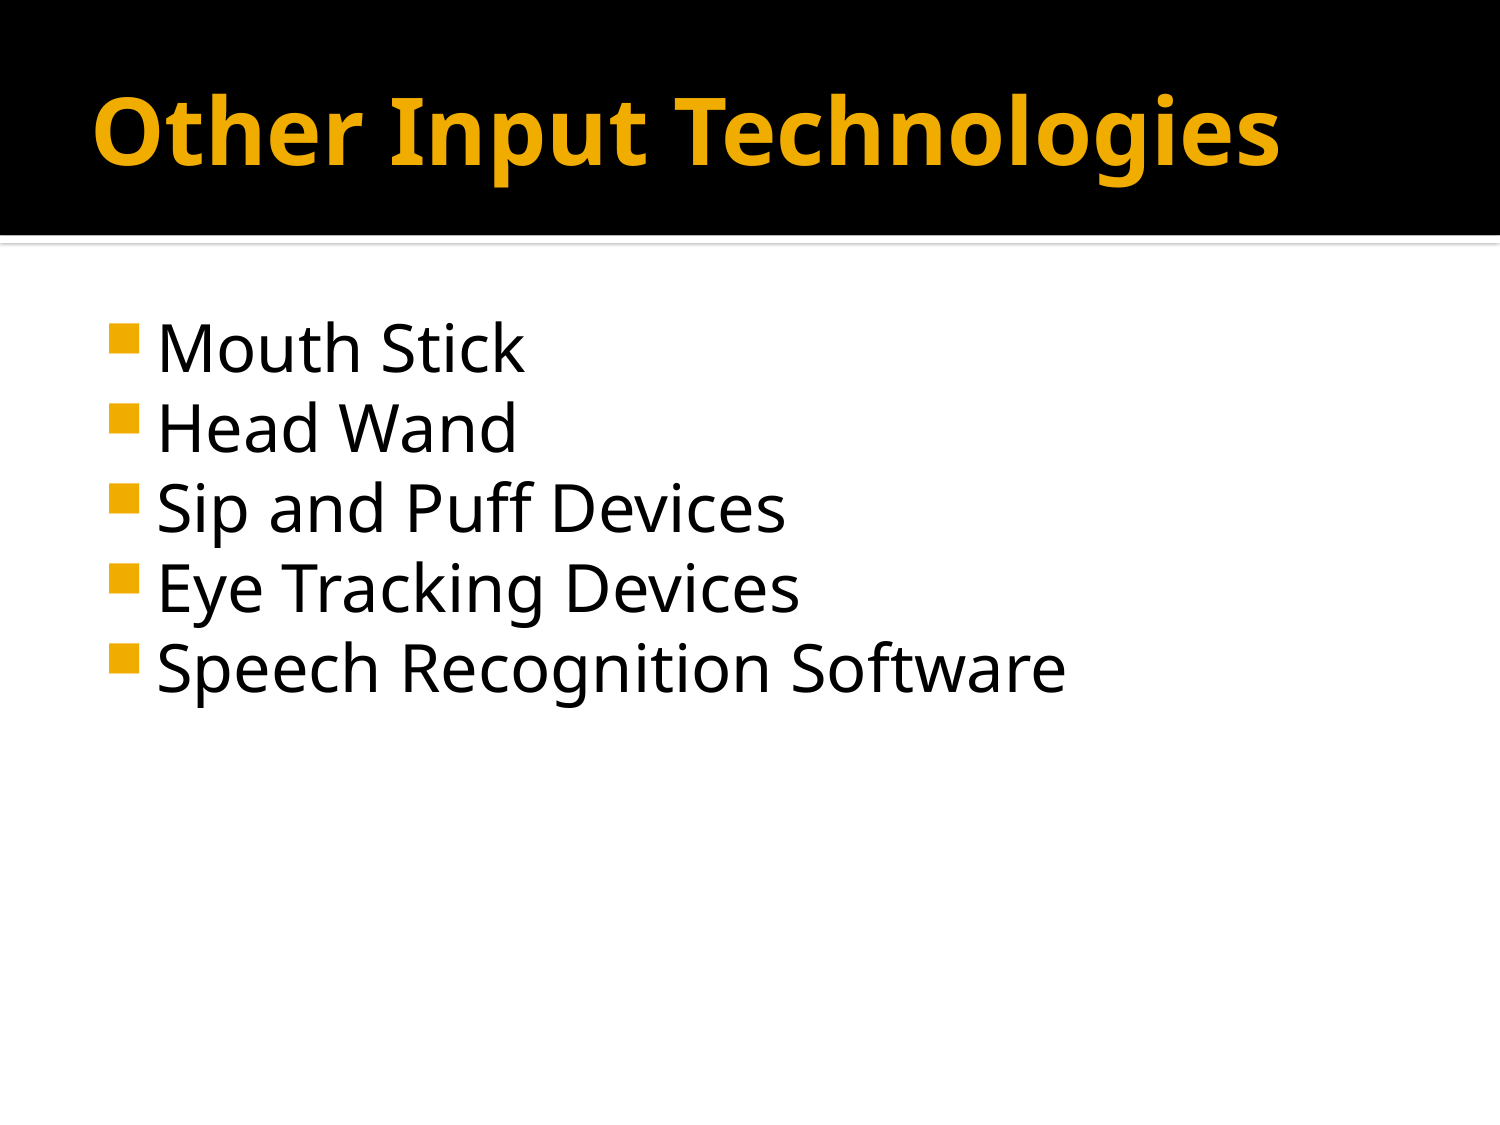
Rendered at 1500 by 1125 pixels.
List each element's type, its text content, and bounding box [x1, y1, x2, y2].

title Other Input Technologies [75, 25, 1425, 231]
list Mouth Stick Head Wand Sip and Puff Devices Eye Tracking Devices Speech Recognition Software [75, 291, 1425, 1050]
